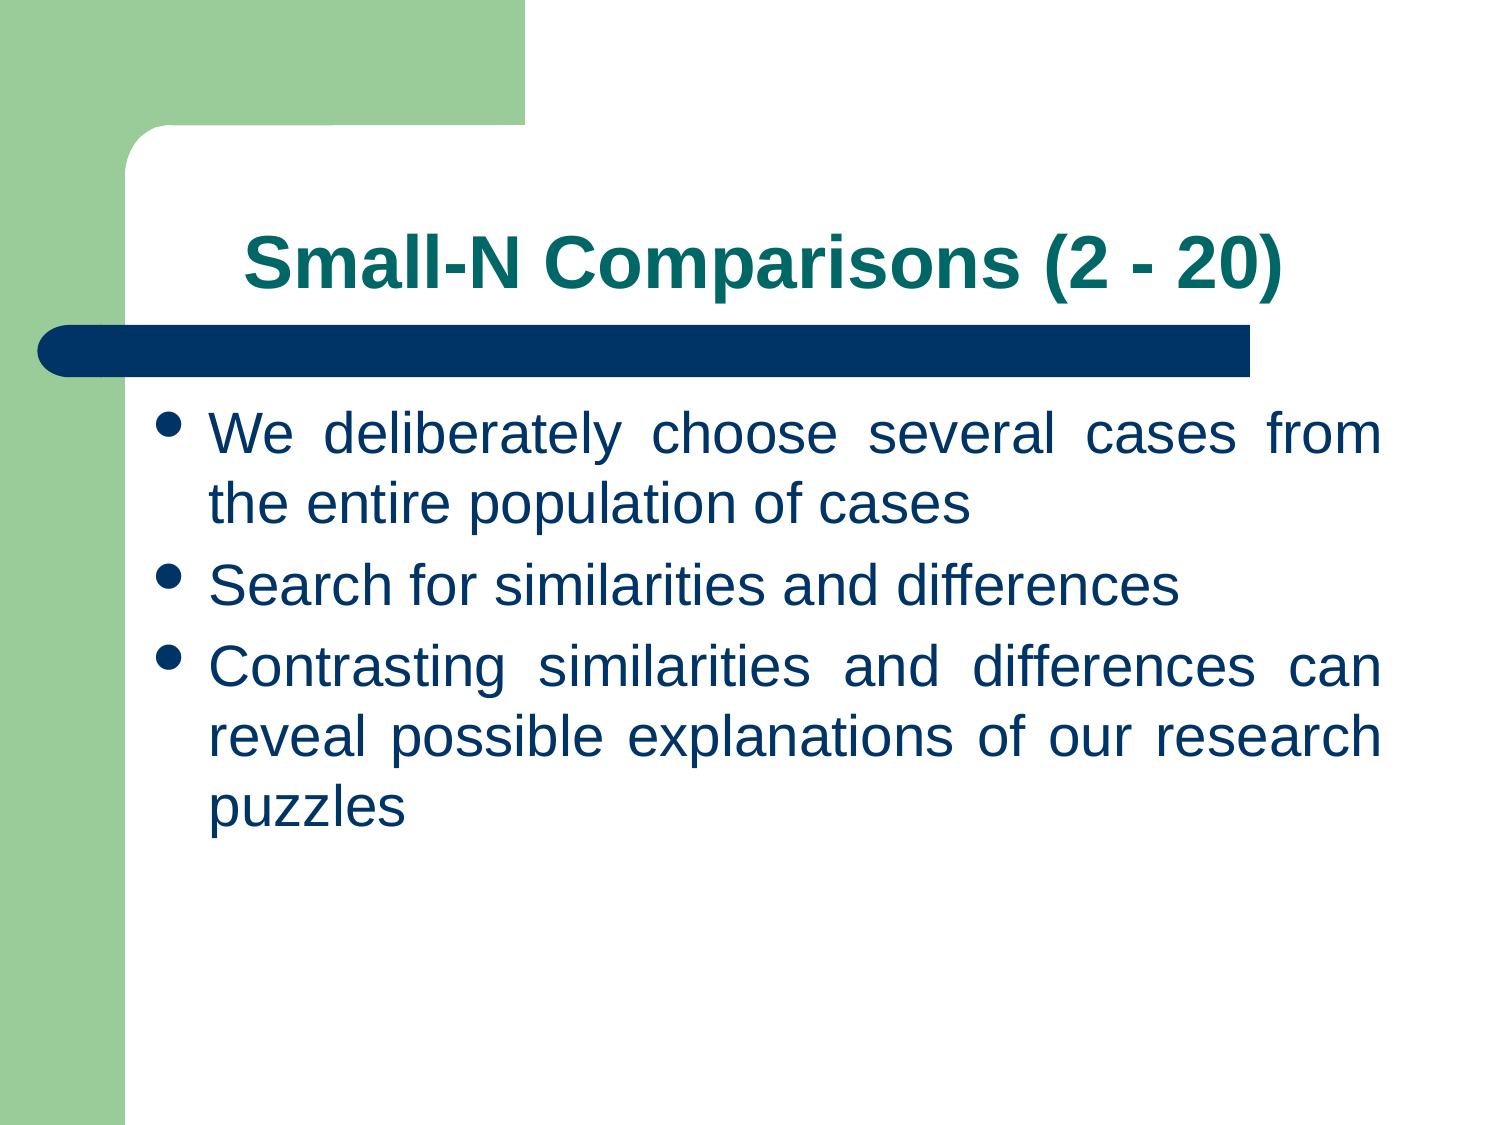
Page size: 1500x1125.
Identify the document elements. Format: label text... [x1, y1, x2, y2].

list We deliberately choose several cases from the entire population of cases Search for similarities and differences Contrasting similarities and differences can reveal possible explanations of our research puzzles [137, 387, 1400, 1106]
title Small-N Comparisons (2 - 20) [125, 125, 1425, 313]
